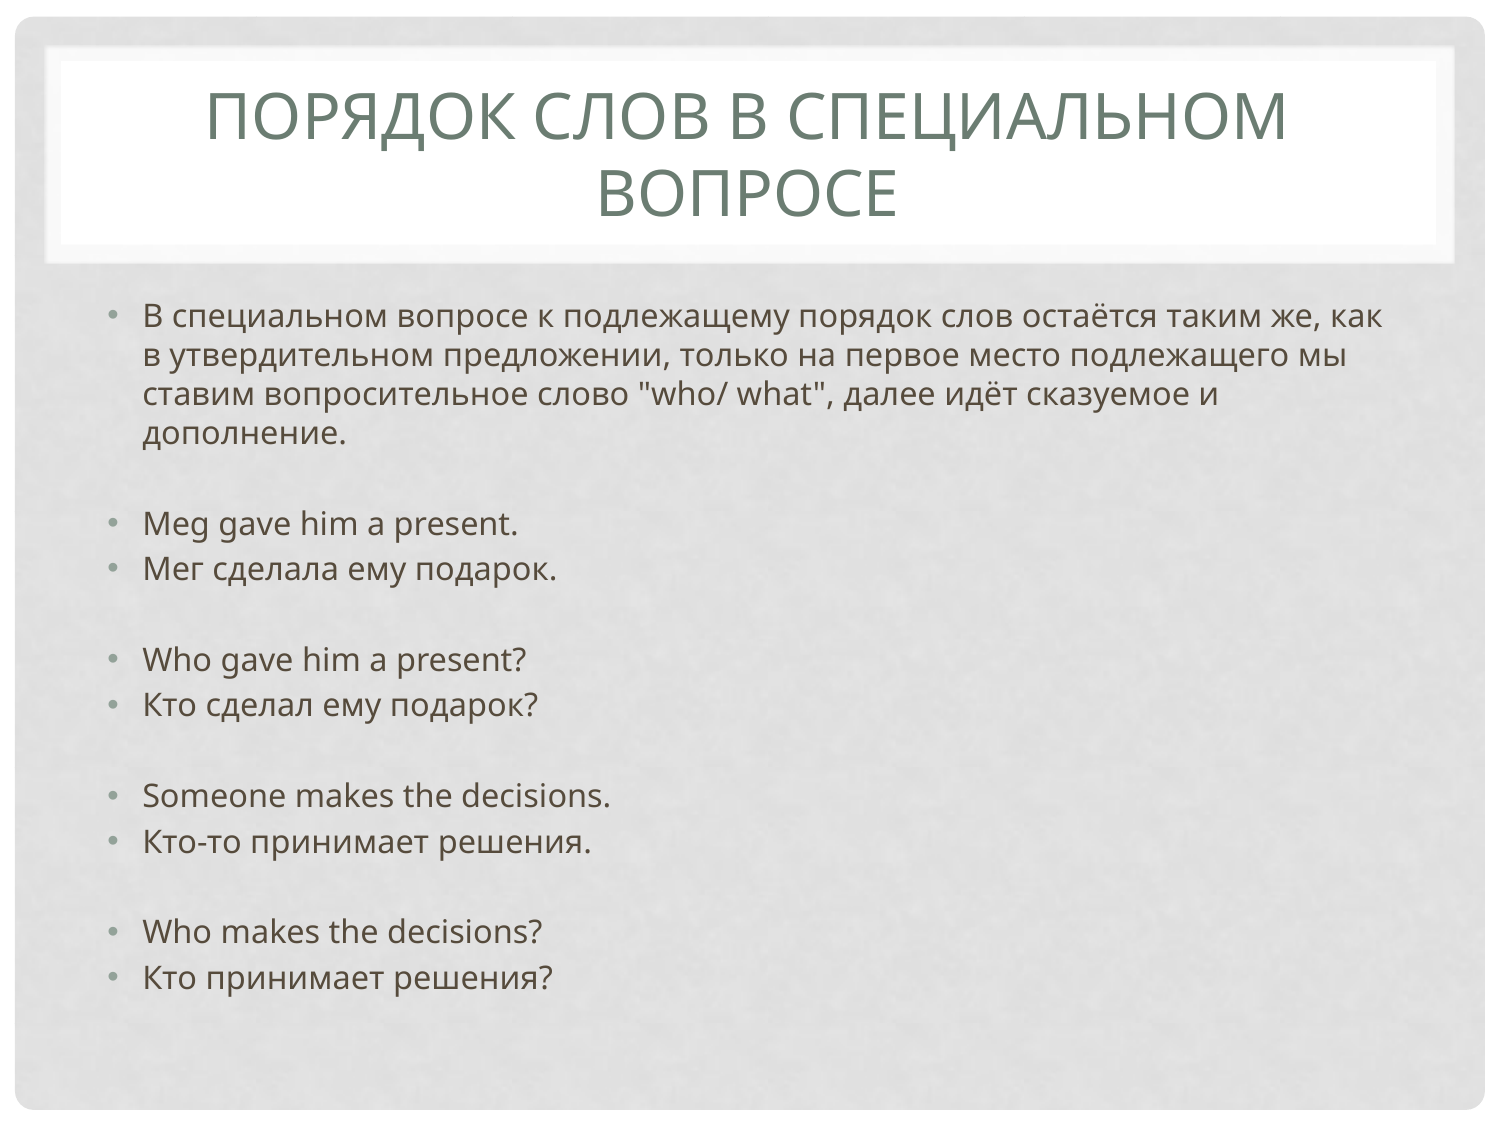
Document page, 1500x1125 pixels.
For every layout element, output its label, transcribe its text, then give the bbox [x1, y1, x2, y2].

list В специальном вопросе к подлежащему порядок слов остаётся таким же, как в утвердительном предложении, только на первое место подлежащего мы ставим вопросительное слово "who/ what", далее идёт сказуемое и дополнение. Meg gave him a present. Мег сделала ему подарок. Who gave him a present? Кто сделал ему подарок? Someone makes the decisions. Кто-то принимает решения. Who makes the decisions? Кто принимает решения? [75, 287, 1425, 1005]
title ПОРЯДОК СЛОВ В СПЕЦИАЛЬНОМ ВОПРОСЕ [69, 66, 1425, 238]
